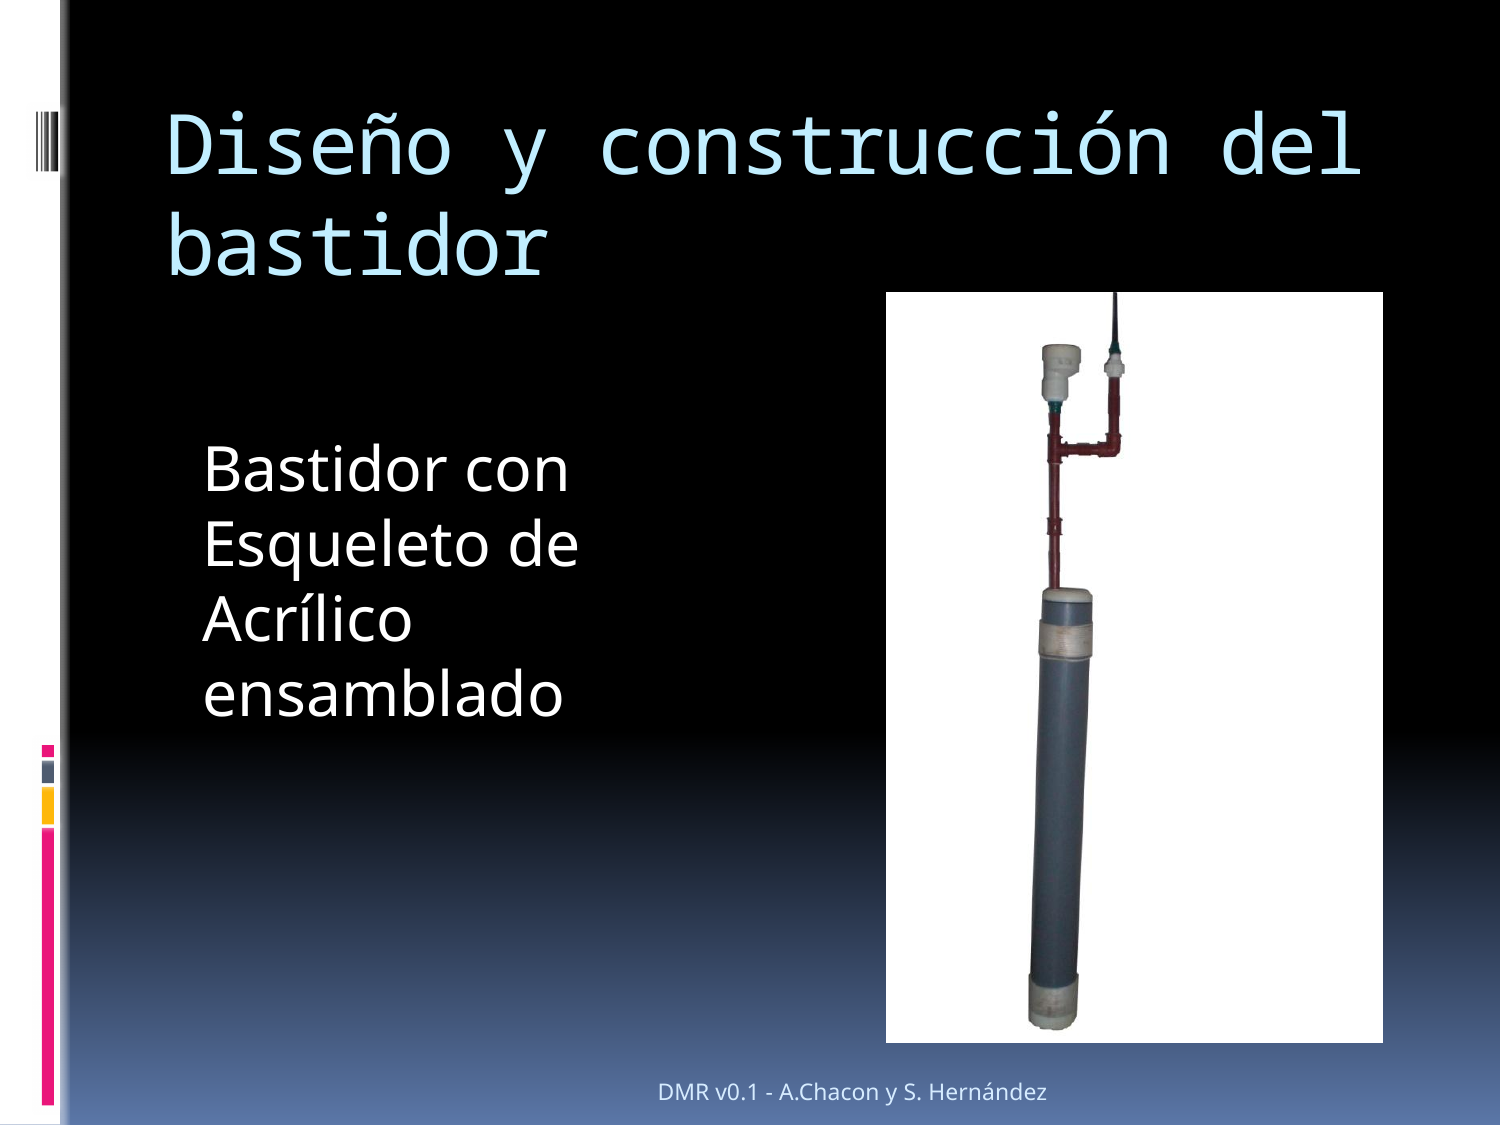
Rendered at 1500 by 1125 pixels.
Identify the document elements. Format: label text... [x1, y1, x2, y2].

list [886, 292, 1384, 1044]
text_box Bastidor con Esqueleto de Acrílico ensamblado [187, 421, 762, 737]
title Diseño y construcción del bastidor [150, 84, 1425, 235]
text_box DMR v0.1 - A.Chacon y S. Hernández [149, 1052, 1063, 1113]
